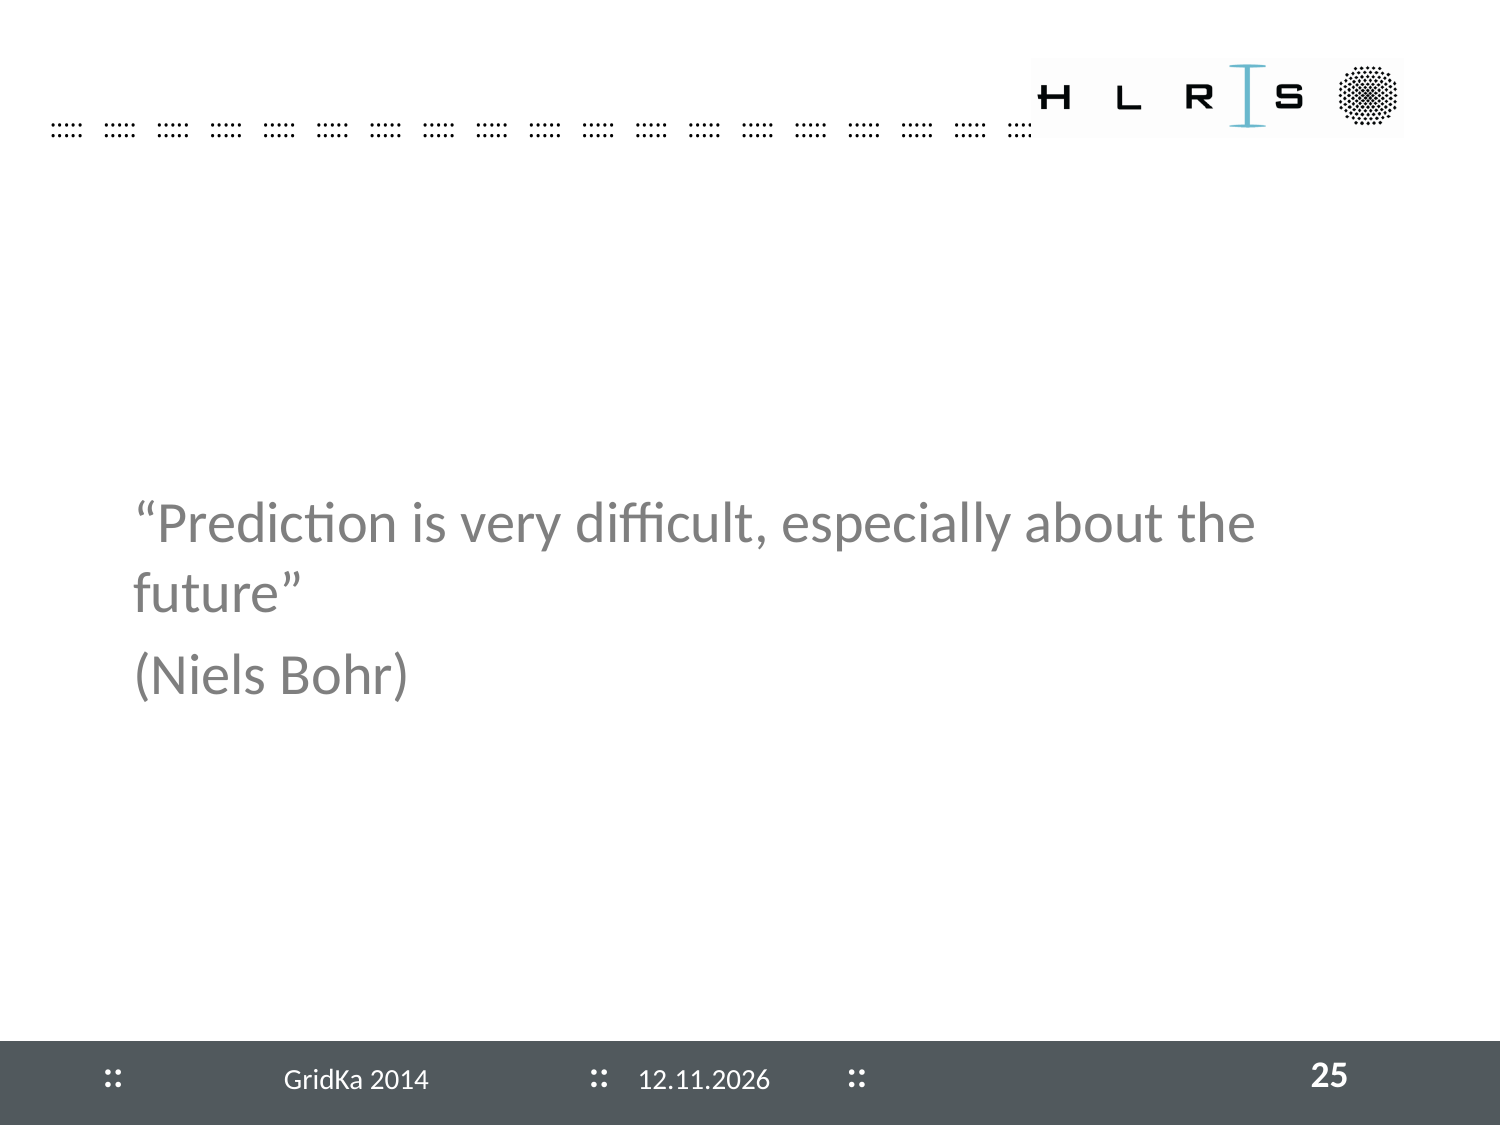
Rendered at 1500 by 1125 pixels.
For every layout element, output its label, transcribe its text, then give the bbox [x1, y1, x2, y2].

text_box “Prediction is very difficult, especially about the future” (Niels Bohr) [118, 476, 1394, 723]
slide_number 25 [1295, 1042, 1500, 1103]
footer GridKa 2014 [93, 1048, 620, 1109]
picture [1031, 58, 1404, 138]
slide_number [622, 1048, 844, 1108]
